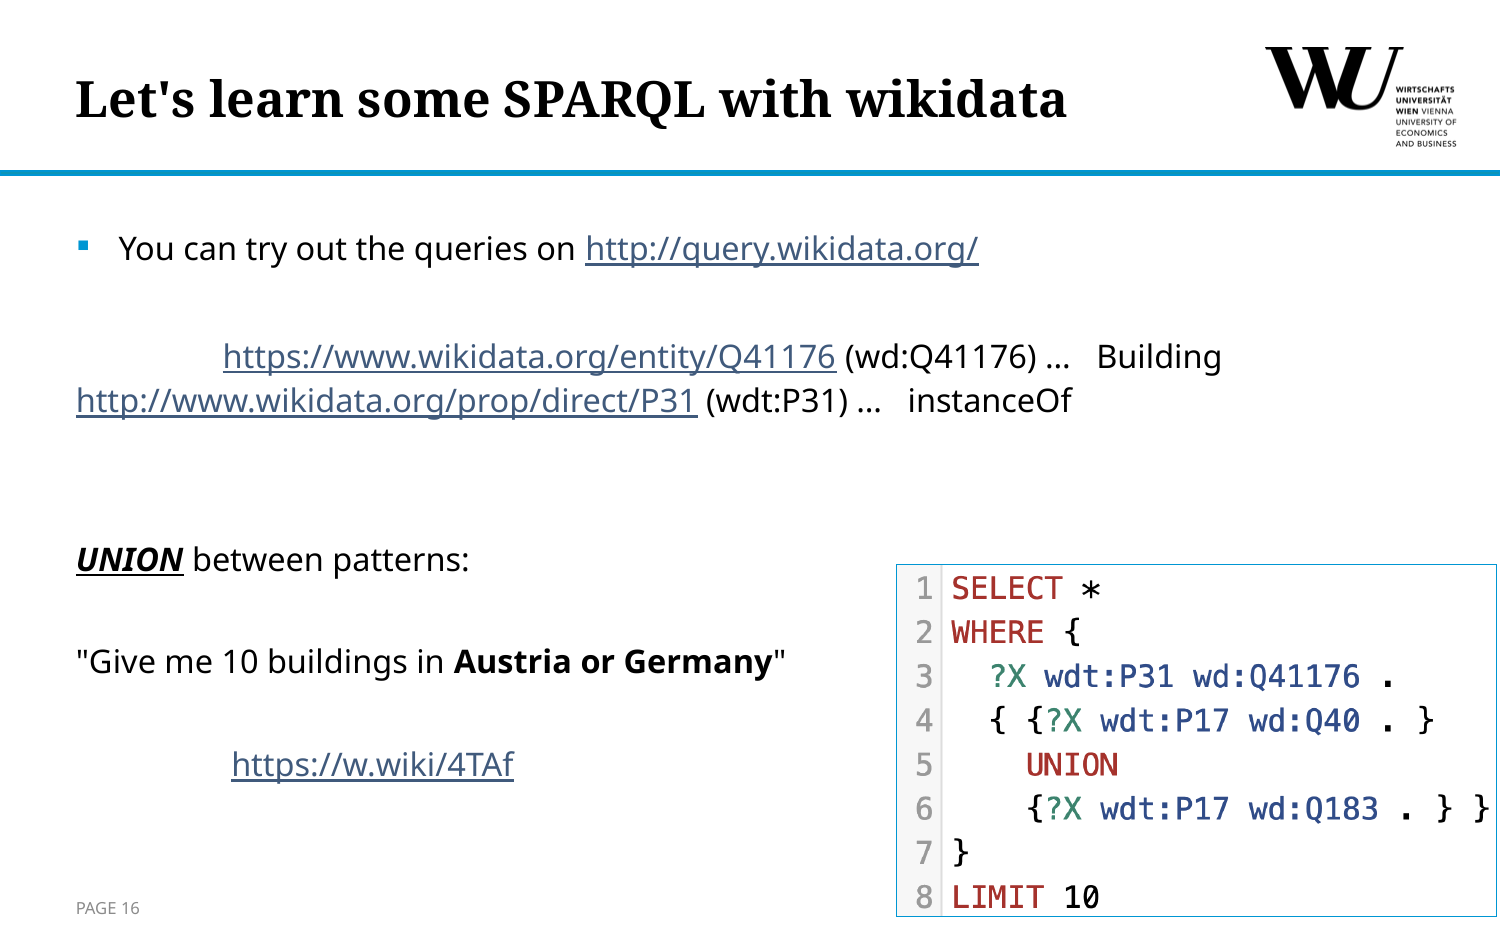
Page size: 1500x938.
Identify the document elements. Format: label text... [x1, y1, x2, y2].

slide_number Page 16 [75, 887, 223, 931]
picture [1265, 47, 1457, 149]
title Let's learn some SPARQL with wikidata [75, 22, 1198, 172]
list You can try out the queries on http://query.wikidata.org/ https://www.wikidata.org/entity/Q41176 (wd:Q41176) … Building http://www.wikidata.org/prop/direct/P31 (wdt:P31) … instanceOf UNION between patterns: "Give me 10 buildings in Austria or Germany" https://w.wiki/4TAf [75, 220, 1432, 853]
picture [898, 566, 1495, 915]
